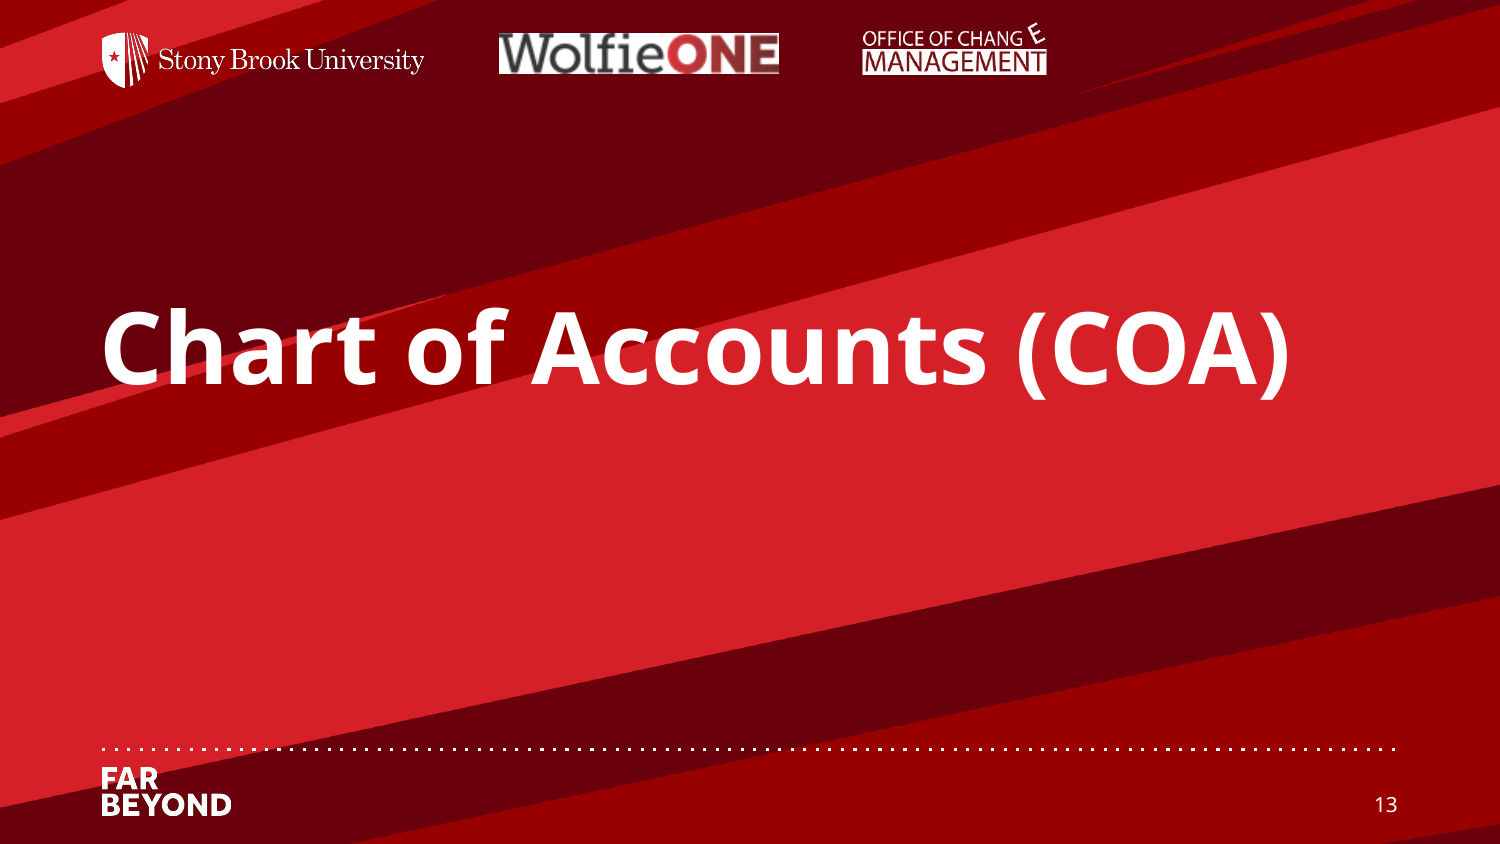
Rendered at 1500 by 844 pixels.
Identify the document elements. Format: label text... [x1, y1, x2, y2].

picture [0, 0, 1500, 844]
title Chart of Accounts (COA) [84, 180, 1379, 582]
